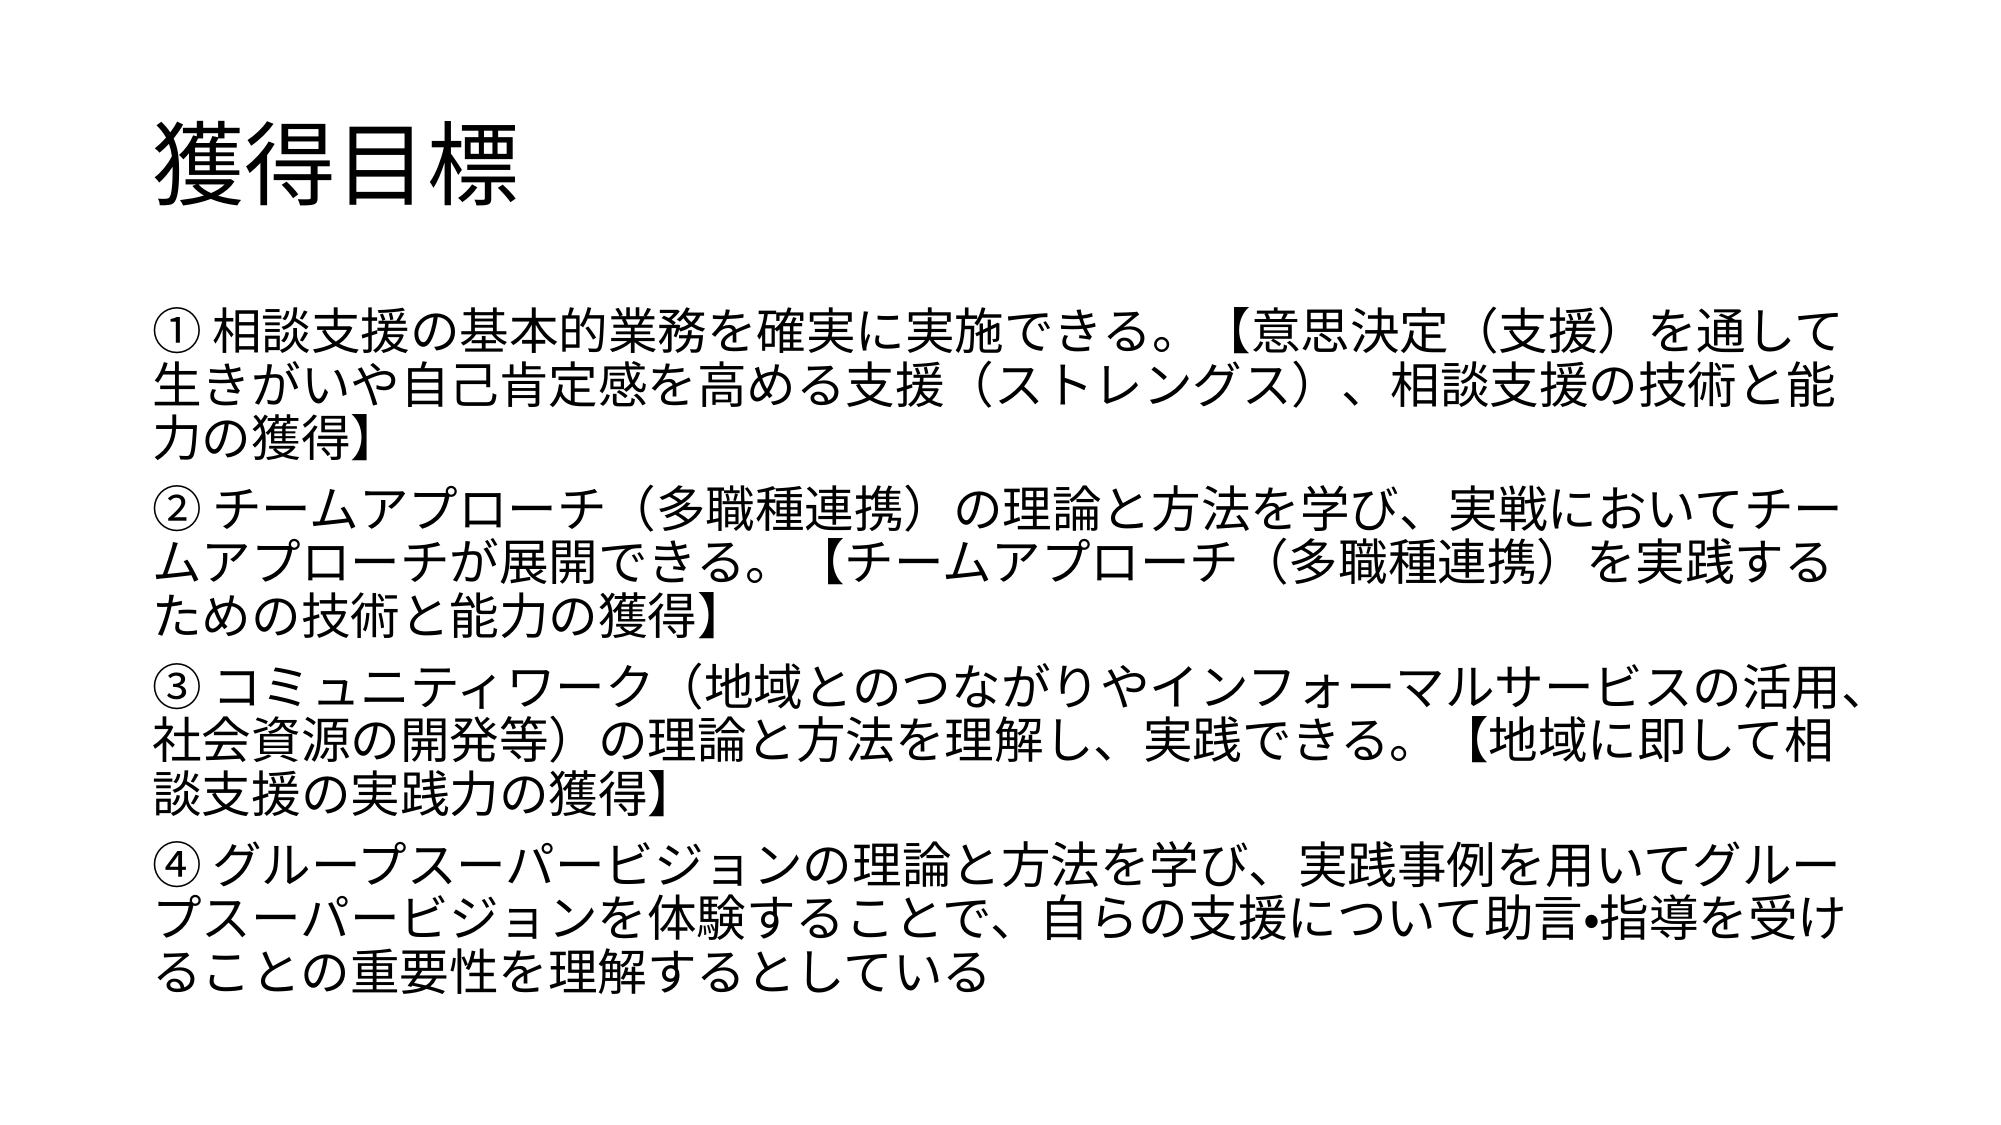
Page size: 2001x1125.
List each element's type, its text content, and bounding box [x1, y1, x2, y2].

list ①相談支援の基本的業務を確実に実施できる。【意思決定（支援）を通して生きがいや自己肯定感を高める支援（ストレングス）、相談支援の技術と能力の獲得】 ②チームアプローチ（多職種連携）の理論と方法を学び、実戦においてチームアプローチが展開できる。【チームアプローチ（多職種連携）を実践するための技術と能力の獲得】 ③コミュニティワーク（地域とのつながりやインフォーマルサービスの活用、社会資源の開発等）の理論と方法を理解し、実践できる。【地域に即して相談支援の実践力の獲得】 ④グループスーパービジョンの理論と方法を学び、実践事例を用いてグループスーパービジョンを体験することで、自らの支援について助言・指導を受けることの重要性を理解するとしている [137, 299, 1863, 1014]
title 獲得目標 [137, 59, 1863, 278]
